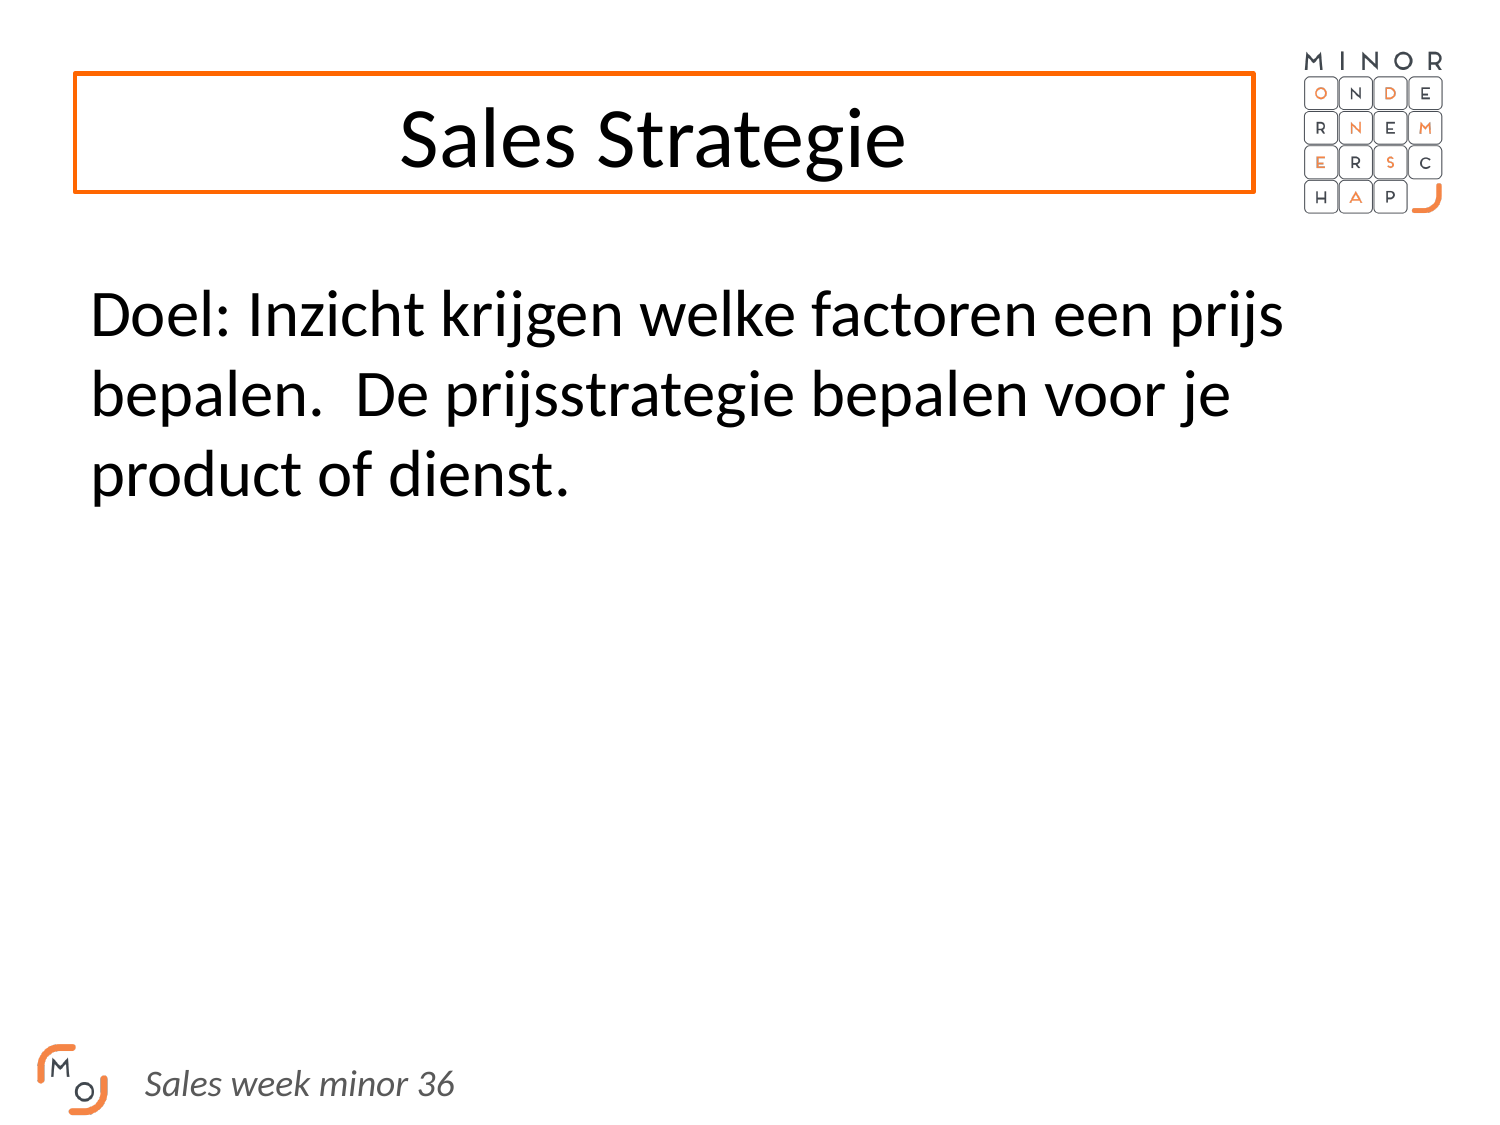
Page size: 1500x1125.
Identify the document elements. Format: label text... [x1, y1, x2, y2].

text_box Sales week minor 36 [130, 1051, 879, 1112]
picture [1294, 42, 1452, 225]
picture [29, 1034, 120, 1125]
list Doel: Inzicht krijgen welke factoren een prijs bepalen. De prijsstrategie bepalen voor je product of dienst. [75, 262, 1425, 1005]
text_box Sales Strategie [75, 73, 1254, 193]
